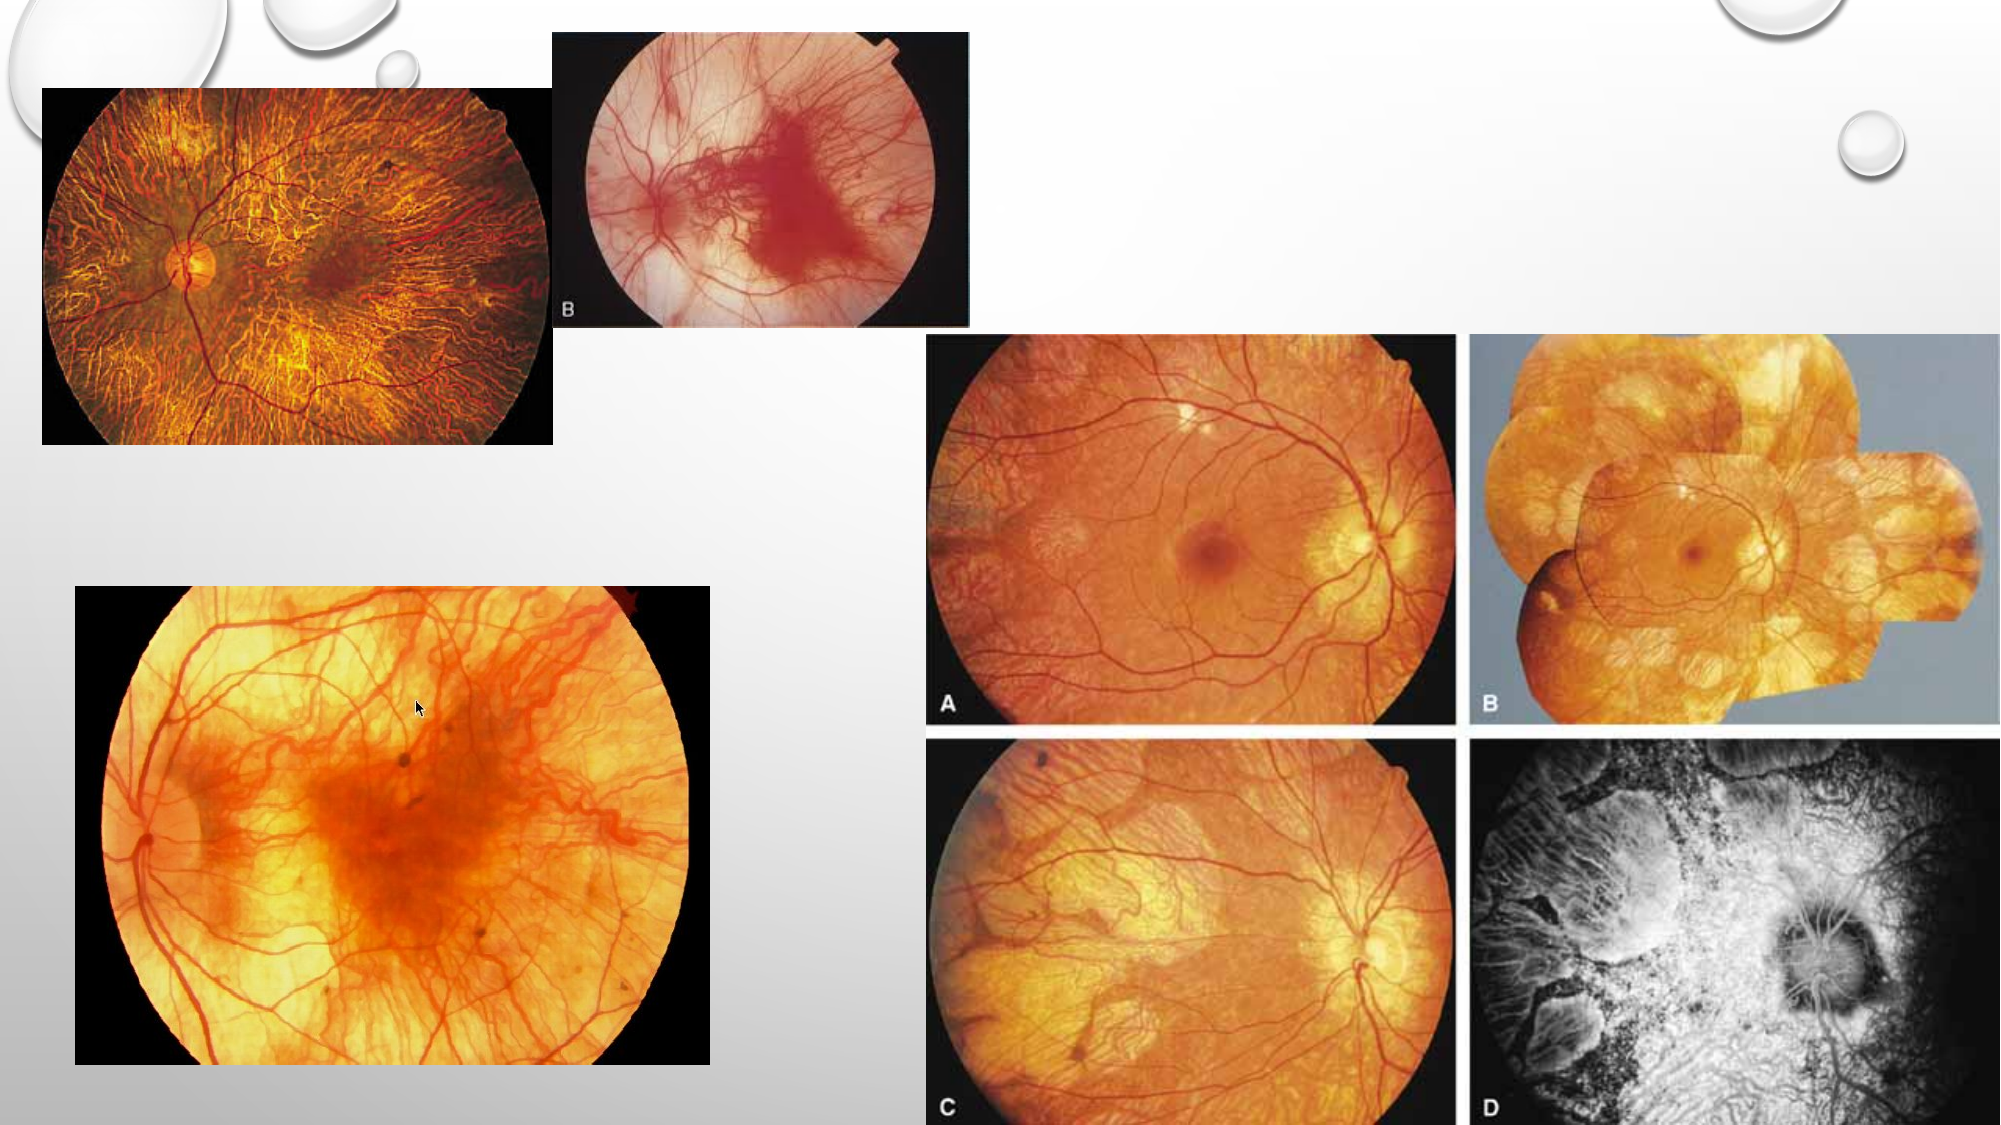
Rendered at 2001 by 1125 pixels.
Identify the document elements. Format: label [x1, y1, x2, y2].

picture [0, 0, 2000, 1125]
list [551, 32, 970, 329]
